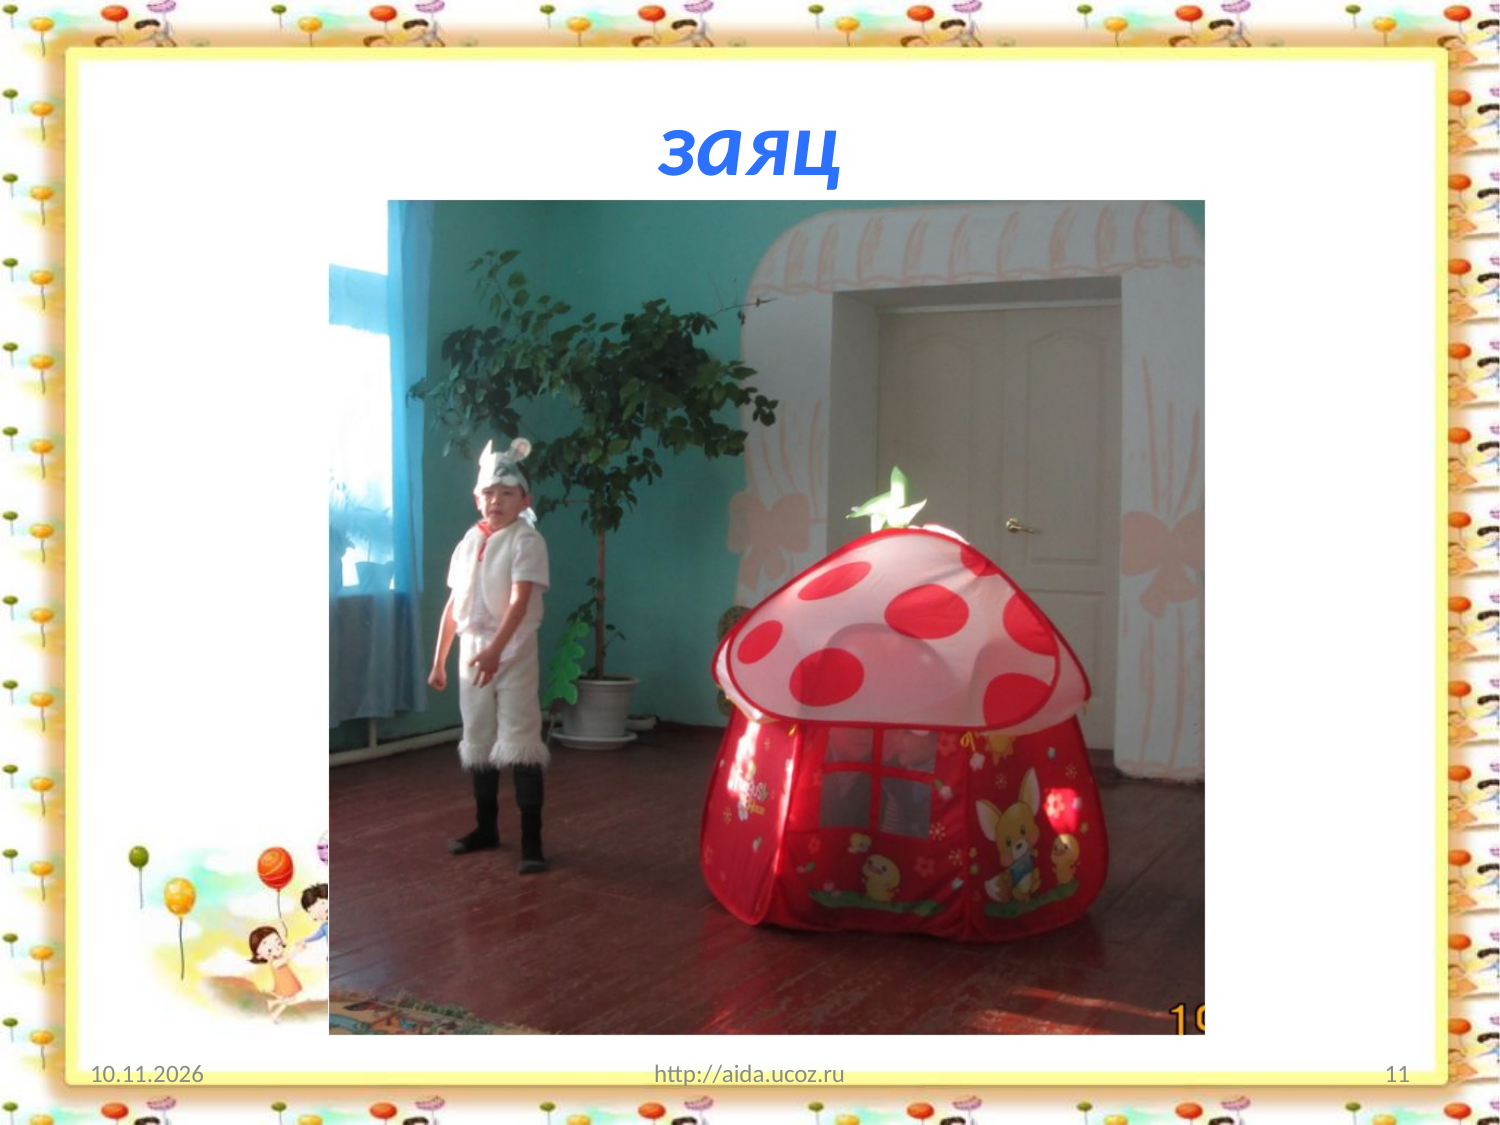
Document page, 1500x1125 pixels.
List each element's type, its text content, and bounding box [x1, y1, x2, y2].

slide_number 11 [1074, 1042, 1425, 1103]
footer http://aida.ucoz.ru [512, 1050, 988, 1103]
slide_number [75, 1042, 425, 1103]
picture [0, 0, 1500, 1125]
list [327, 198, 1207, 1036]
title заяц [74, 44, 1426, 233]
